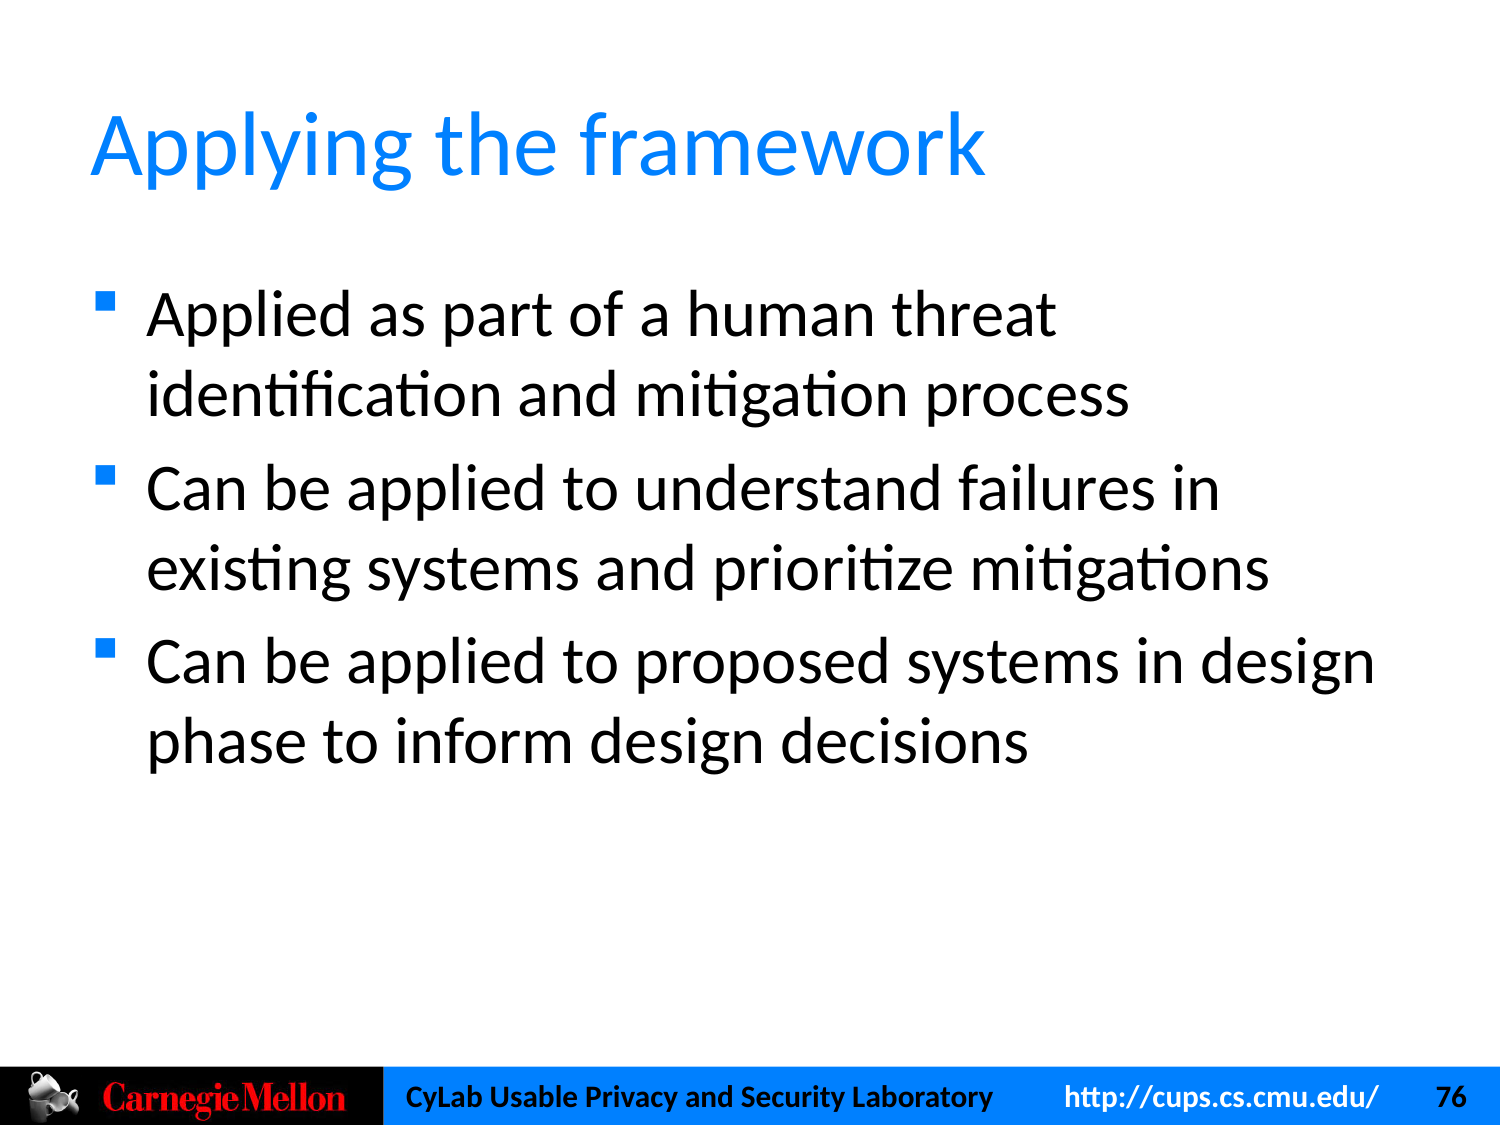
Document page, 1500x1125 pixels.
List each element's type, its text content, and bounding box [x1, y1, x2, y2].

picture [23, 1068, 83, 1124]
title Applying the framework [75, 45, 1425, 233]
list Applied as part of a human threat identification and mitigation process Can be applied to understand failures in existing systems and prioritize mitigations Can be applied to proposed systems in design phase to inform design decisions [75, 262, 1425, 1005]
picture [98, 1080, 348, 1122]
